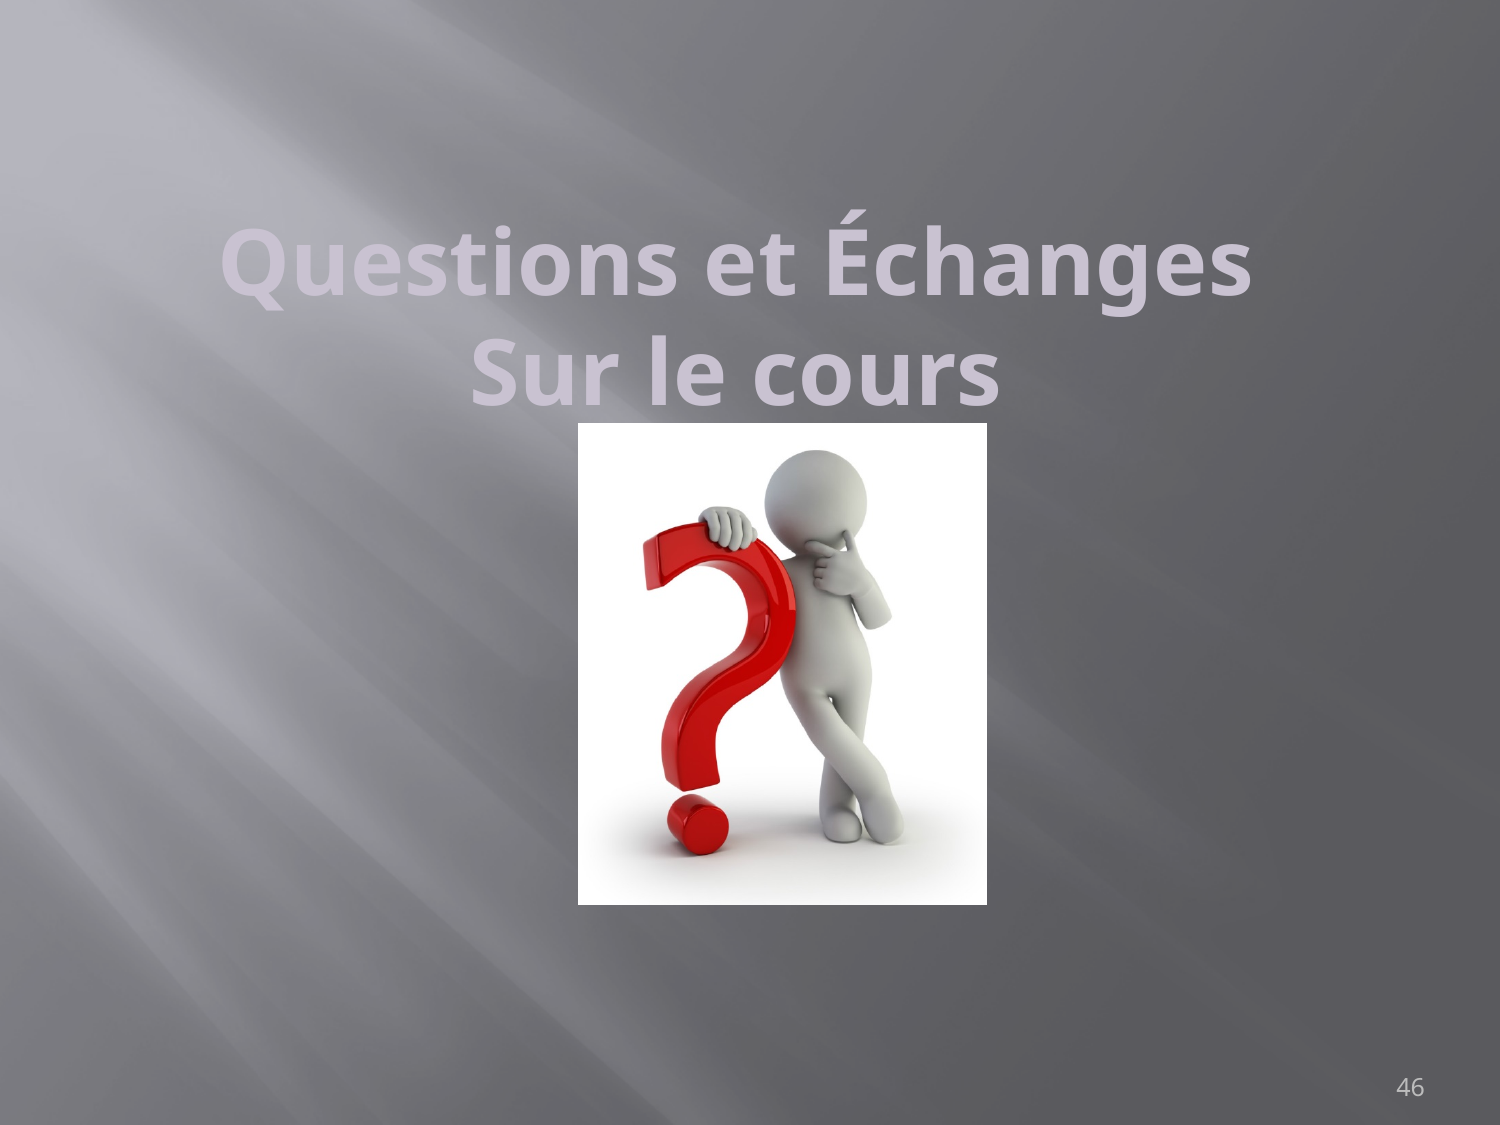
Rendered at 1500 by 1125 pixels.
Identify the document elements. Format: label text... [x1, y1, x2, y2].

text_box Questions et Échanges Sur le cours [82, 196, 1345, 1121]
picture [578, 423, 987, 905]
slide_number 46 [1345, 1052, 1425, 1113]
